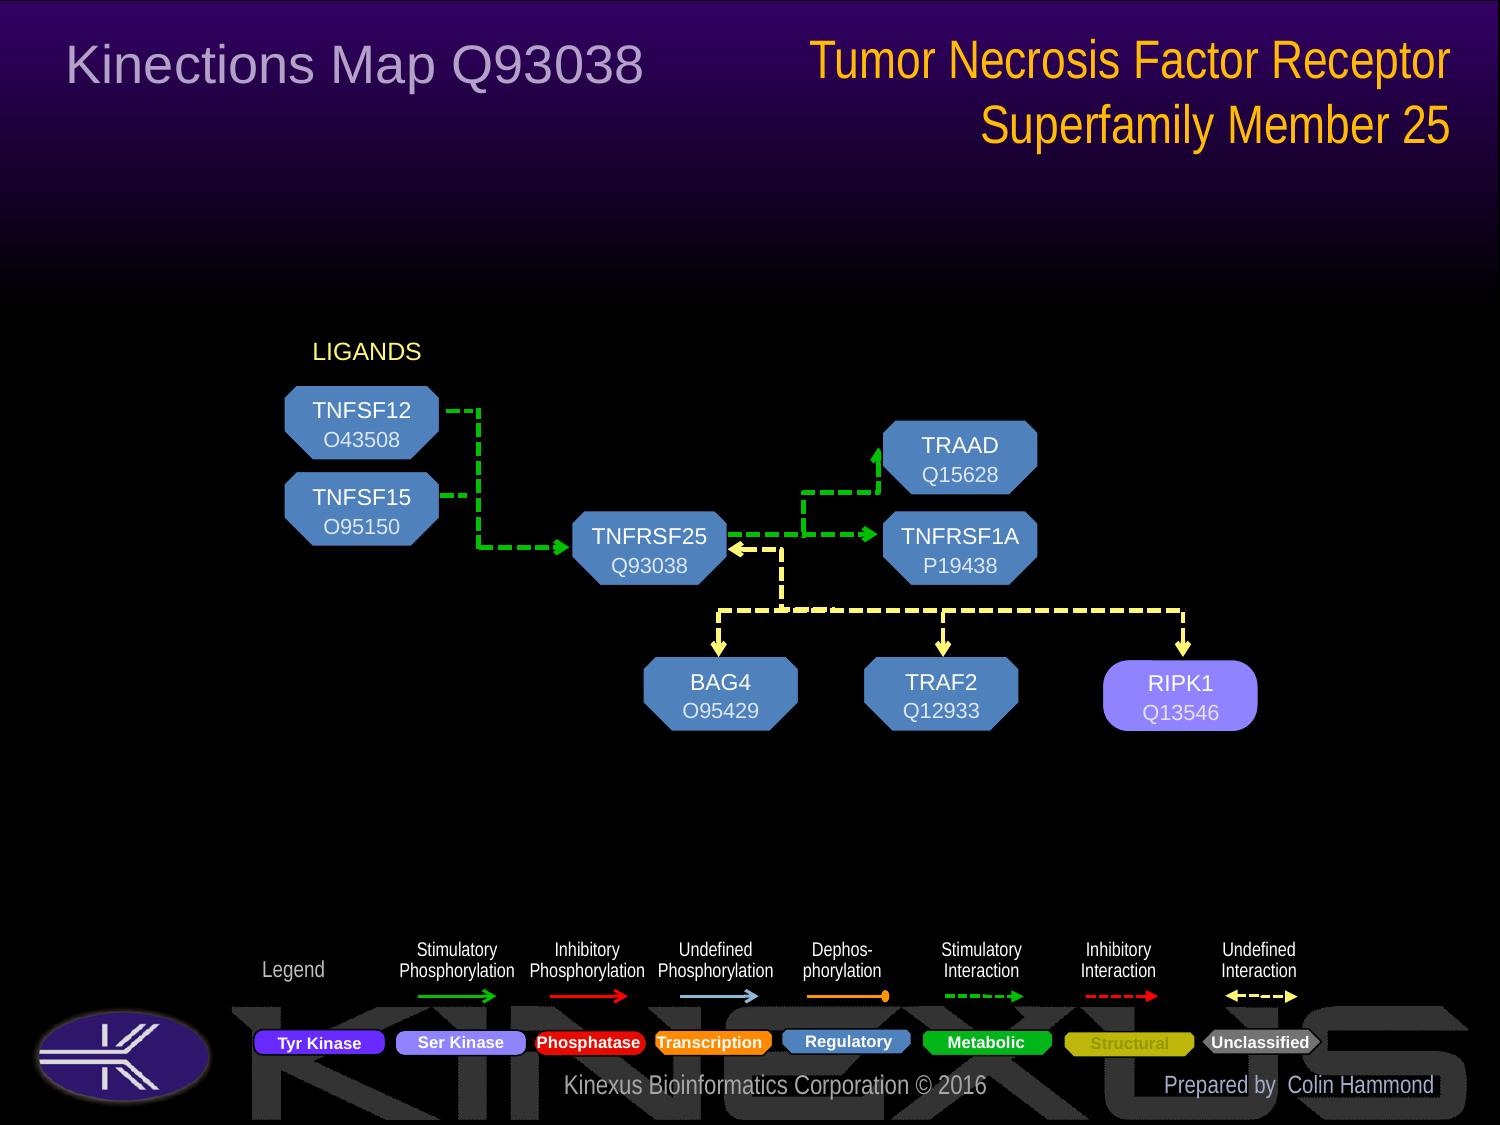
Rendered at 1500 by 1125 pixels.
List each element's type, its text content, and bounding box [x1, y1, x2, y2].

text_box Kinections Map Q93038 [50, 21, 862, 102]
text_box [803, 447, 879, 538]
text_box LIGANDS [297, 327, 475, 373]
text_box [558, 510, 741, 587]
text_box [270, 471, 453, 548]
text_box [869, 419, 1052, 496]
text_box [1070, 658, 1292, 734]
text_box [270, 384, 453, 461]
text_box Prepared by Colin Hammond [1149, 1061, 1477, 1106]
text_box Tumor Necrosis Factor Receptor Superfamily Member 25 [698, 17, 1467, 162]
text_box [869, 510, 1052, 587]
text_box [727, 548, 836, 609]
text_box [850, 655, 1033, 733]
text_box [629, 655, 812, 733]
picture [19, 999, 1469, 1120]
